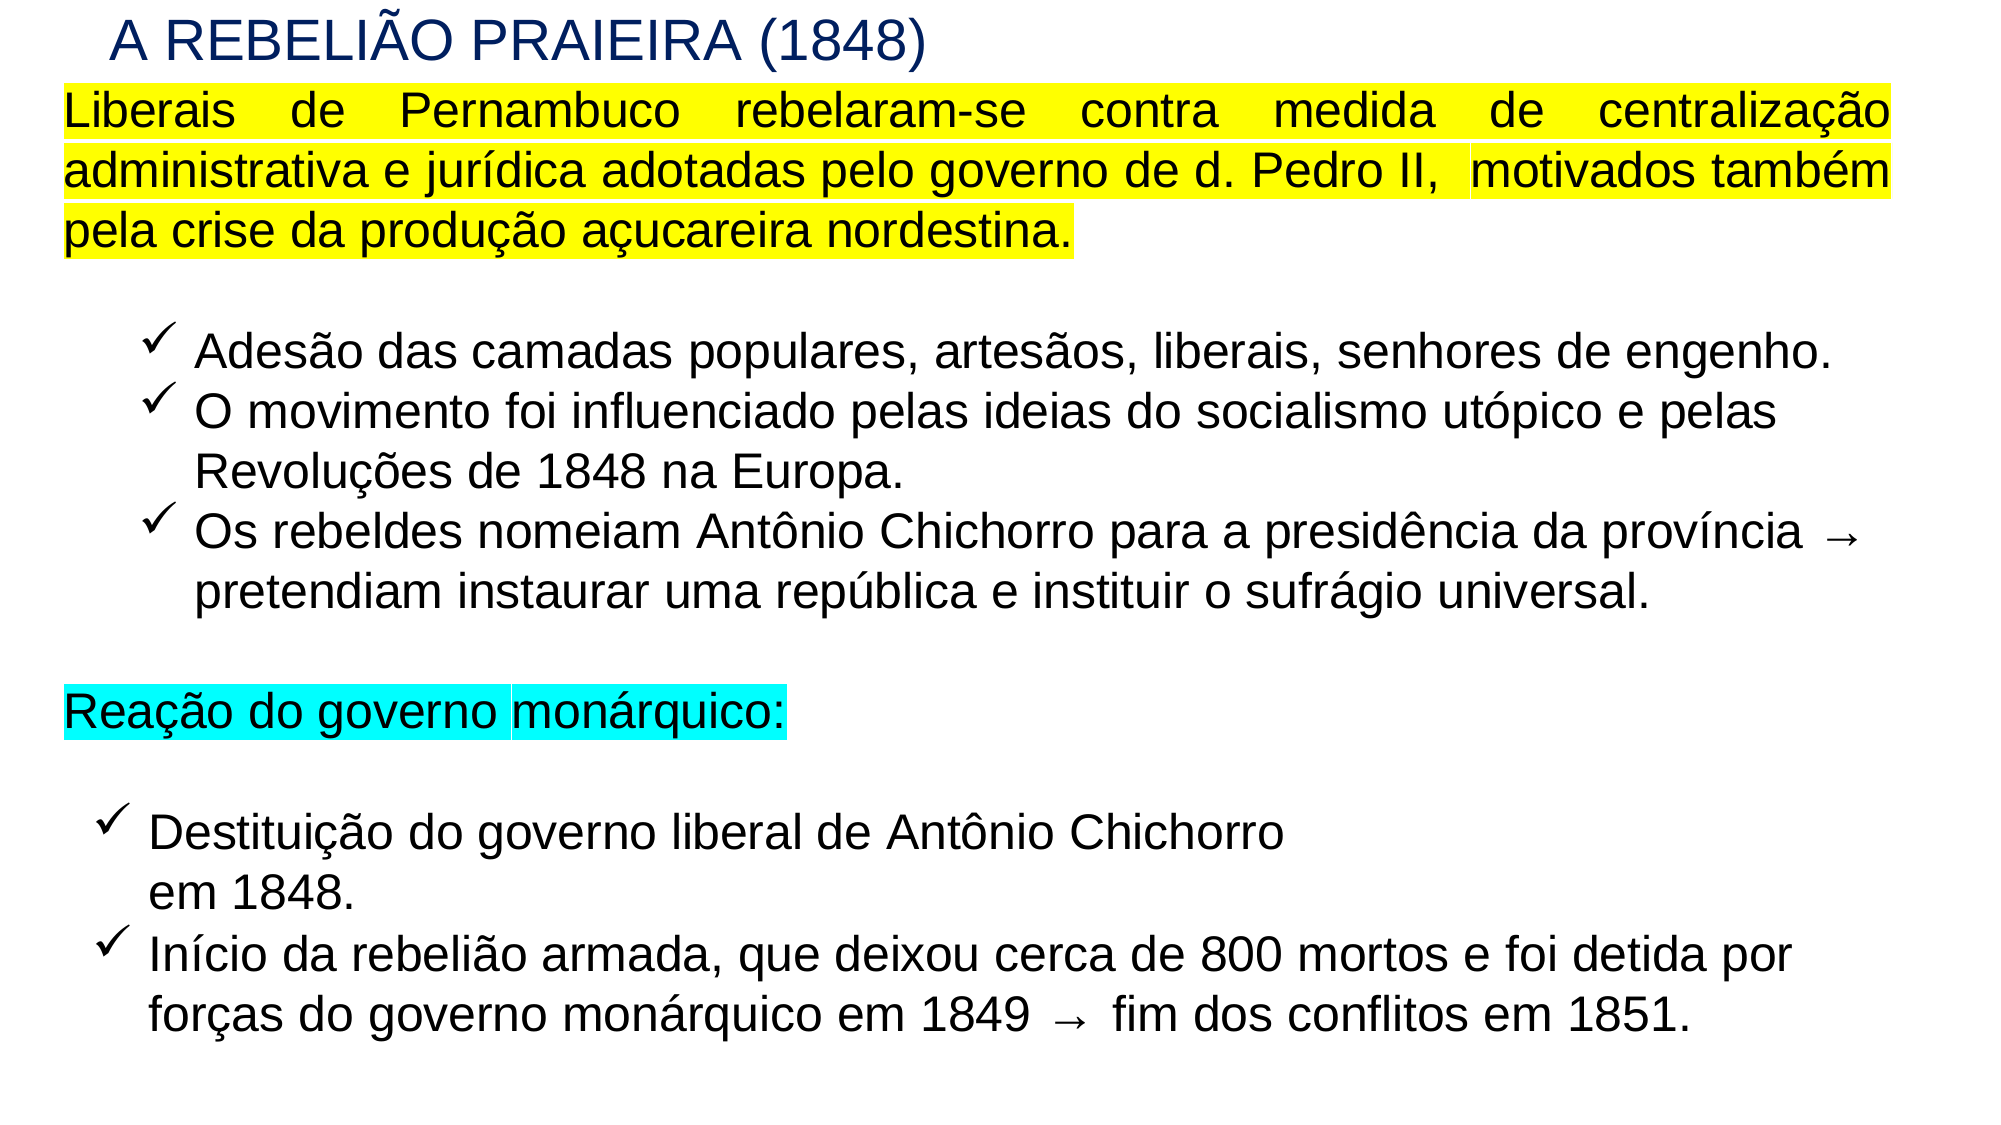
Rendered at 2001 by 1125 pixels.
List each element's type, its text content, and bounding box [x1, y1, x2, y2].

title A REBELIÃO PRAIEIRA (1848) [107, 0, 1225, 75]
text_box Liberais de Pernambuco rebelaram-se contra medida de centralização administrativa e jurídica adotadas pelo governo de d. Pedro II, motivados também pela crise da produção açucareira nordestina. Adesão das camadas populares, artesãos, liberais, senhores de engenho. O movimento foi influenciado pelas ideias do socialismo utópico e pelas Revoluções de 1848 na Europa. Os rebeldes nomeiam Antônio Chichorro para a presidência da província → pretendiam instaurar uma república e instituir o sufrágio universal. Reação do governo monárquico: Destituição do governo liberal de Antônio Chichorro em 1848. Início da rebelião armada, que deixou cerca de 800 mortos e foi detida por forças do governo monárquico em 1849 → fim dos conflitos em 1851. [61, 75, 1892, 1042]
